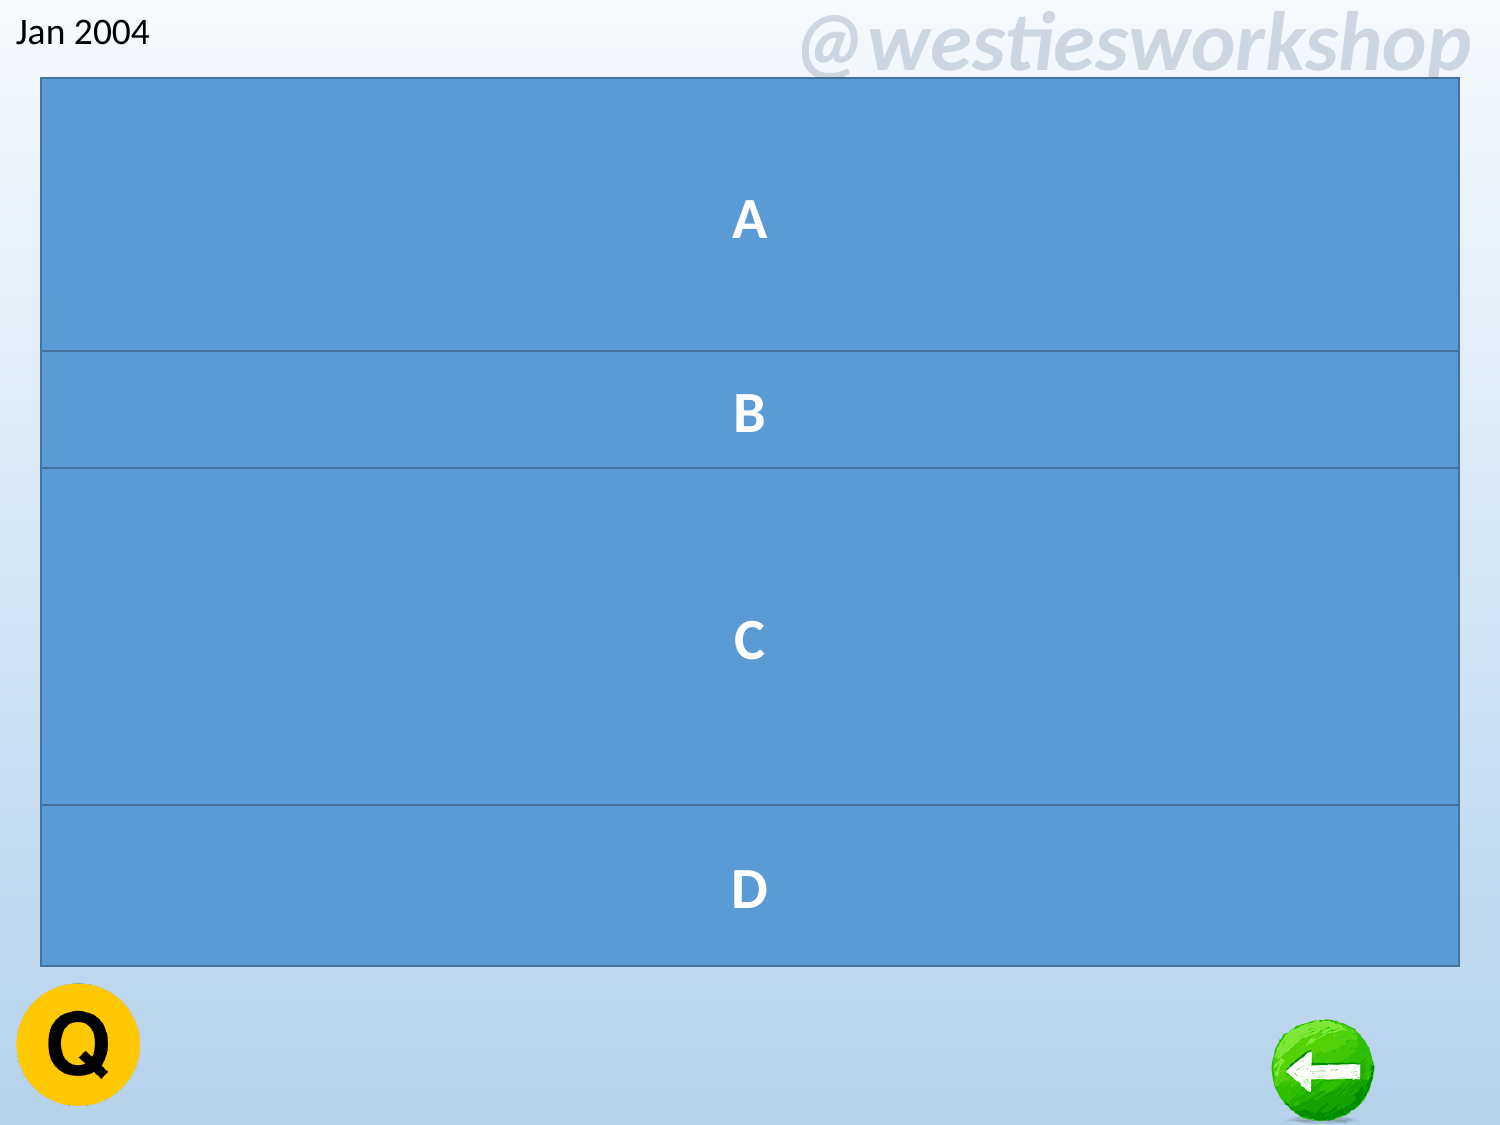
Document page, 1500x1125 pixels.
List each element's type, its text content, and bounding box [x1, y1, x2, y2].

text_box Jan 2004 [1, 0, 165, 60]
picture [0, 78, 1459, 1125]
picture [1269, 1019, 1376, 1125]
